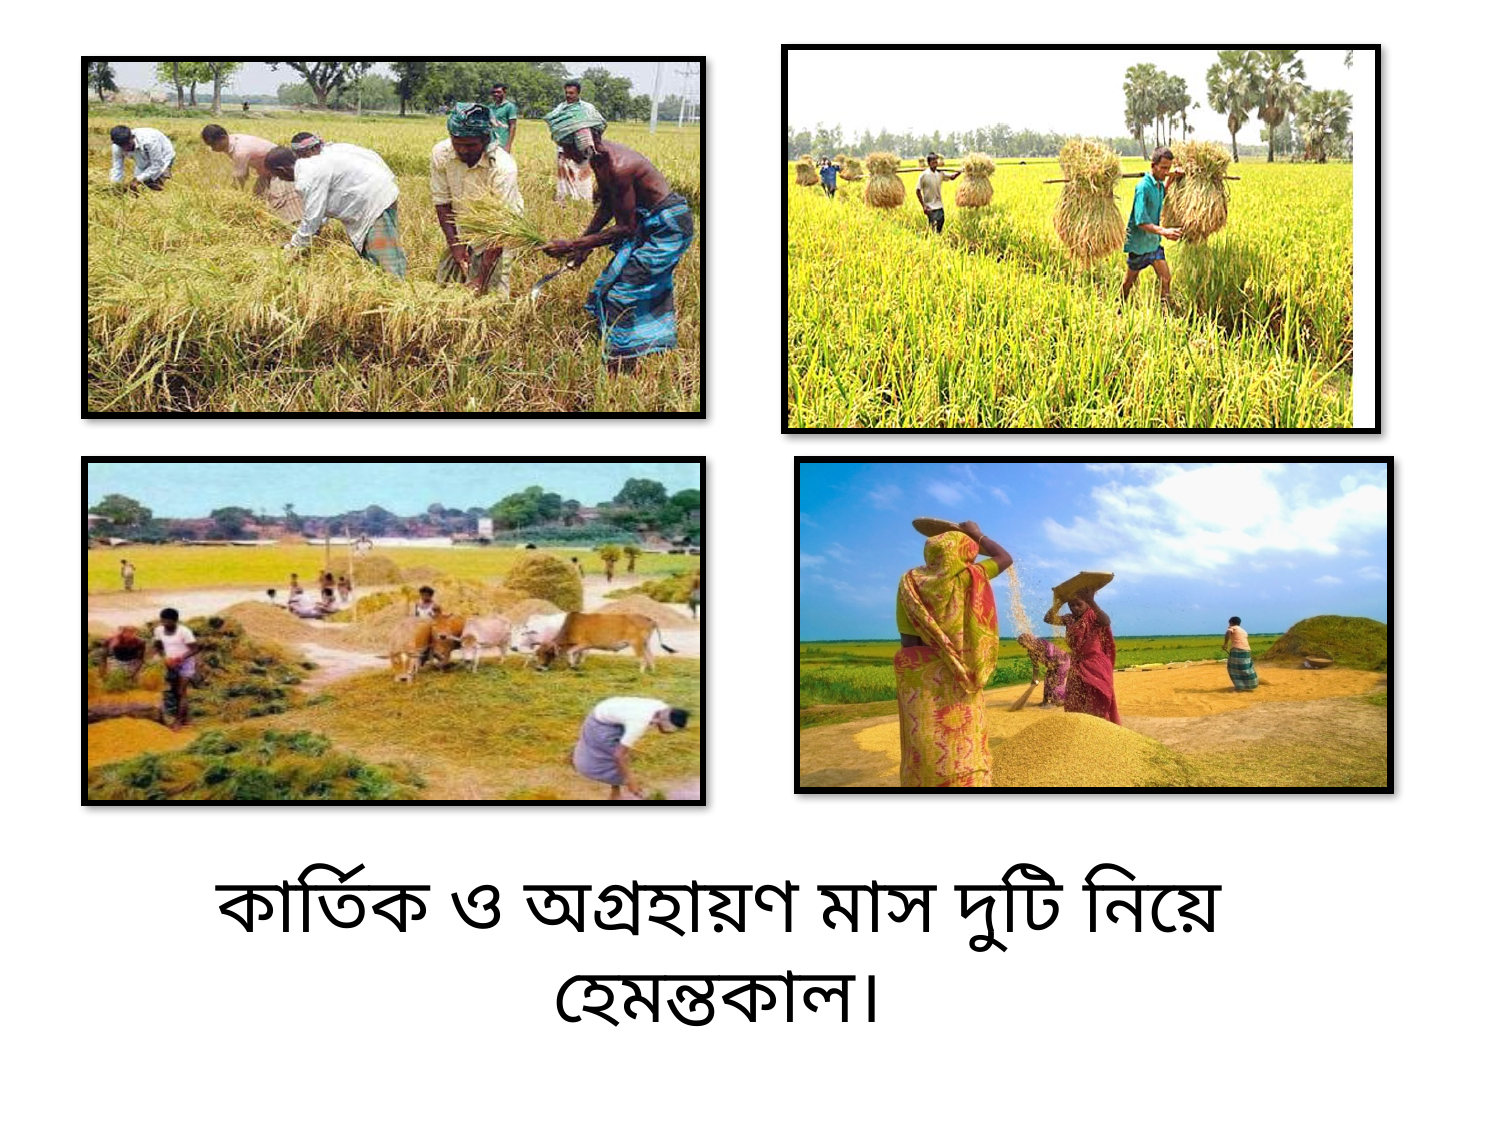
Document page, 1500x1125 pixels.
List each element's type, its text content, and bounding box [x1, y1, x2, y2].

picture [87, 62, 701, 413]
text_box কার্তিক ও অগ্রহায়ণ মাস দুটি নিয়ে হেমন্তকাল। [187, 849, 1250, 1045]
picture [787, 49, 1376, 429]
picture [87, 462, 701, 801]
picture [799, 462, 1388, 788]
